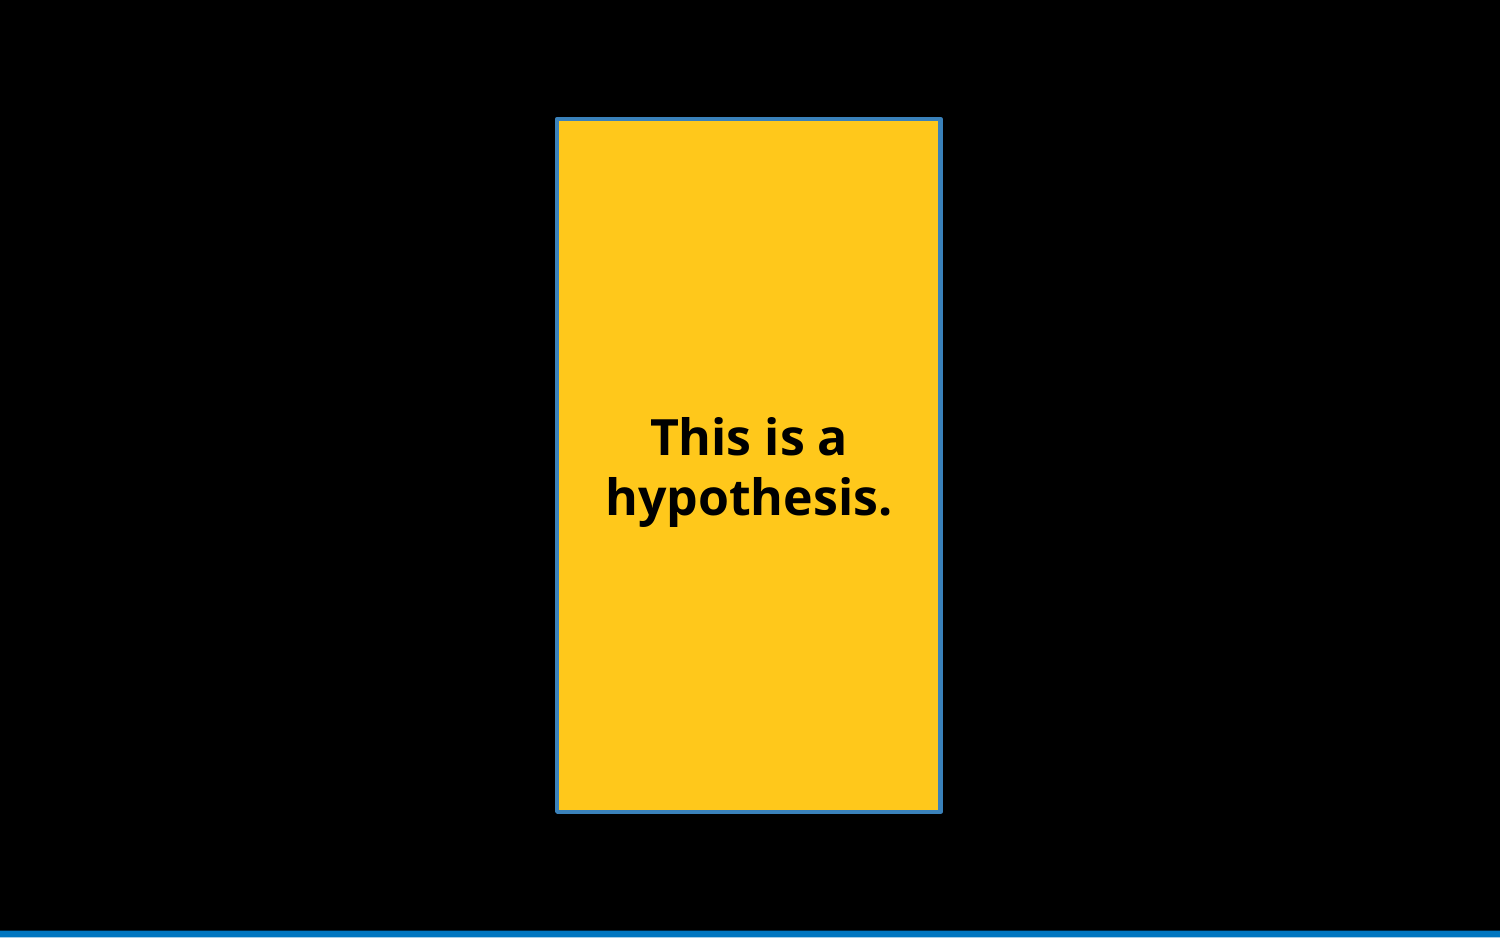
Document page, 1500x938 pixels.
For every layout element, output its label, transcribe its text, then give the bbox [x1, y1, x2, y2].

text_box [557, 118, 941, 166]
text_box [557, 764, 941, 812]
text_box [0, 0, 1500, 931]
subtitle This is a hypothesis. [555, 166, 943, 764]
